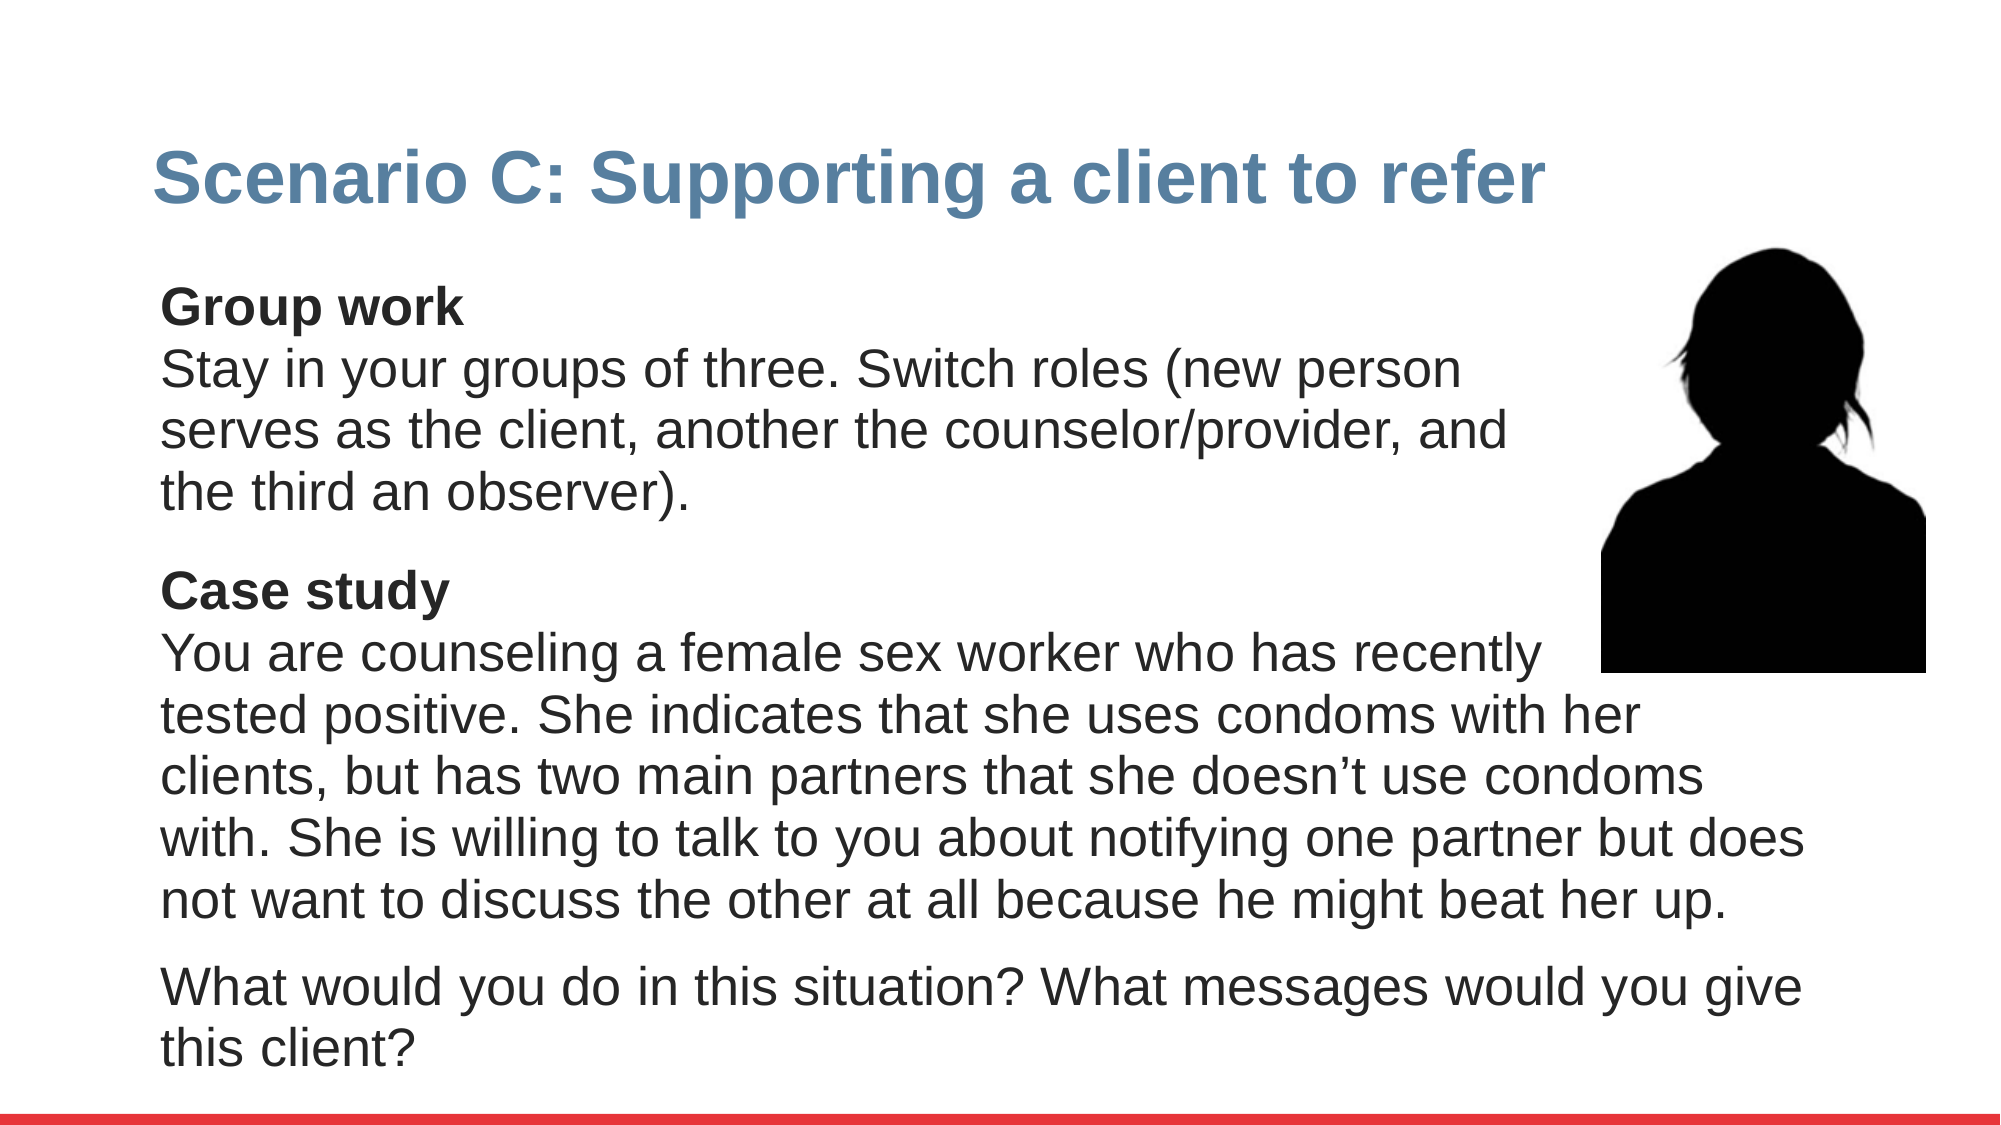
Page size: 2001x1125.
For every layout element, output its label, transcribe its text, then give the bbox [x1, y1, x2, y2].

list Group work Stay in your groups of three. Switch roles (new person serves as the client, another the counselor/provider, and the third an observer). Case study You are counseling a female sex worker who has recently tested positive. She indicates that she uses condoms with her clients, but has two main partners that she doesn’t use condoms with. She is willing to talk to you about notifying one partner but does not want to discuss the other at all because he might beat her up. What would you do in this situation? What messages would you give this client? [137, 278, 1830, 1078]
text_box [137, 59, 1863, 278]
picture [1600, 192, 1926, 673]
